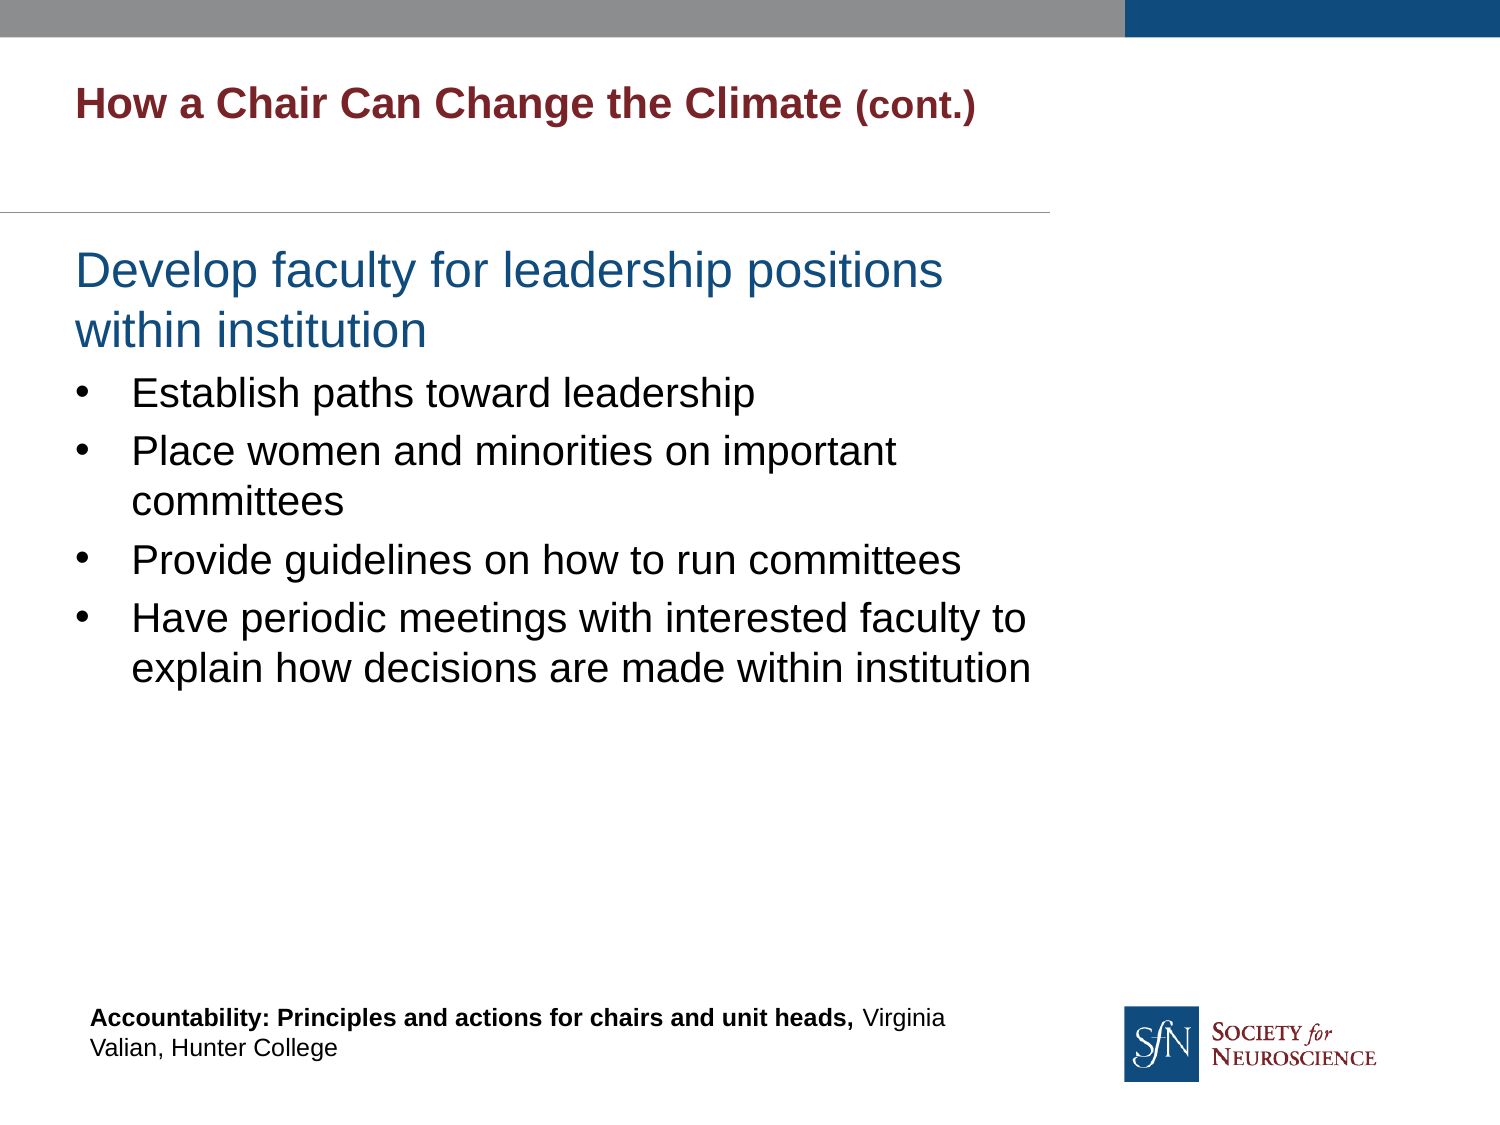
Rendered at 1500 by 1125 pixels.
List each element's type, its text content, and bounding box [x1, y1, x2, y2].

title How a Chair Can Change the Climate (cont.) [75, 75, 1051, 150]
text_box Accountability: Principles and actions for chairs and unit heads, Virginia Valian, Hunter College [74, 993, 1014, 1114]
picture [1117, 999, 1381, 1087]
list Develop faculty for leadership positions within institution Establish paths toward leadership Place women and minorities on important committees Provide guidelines on how to run committees Have periodic meetings with interested faculty to explain how decisions are made within institution [75, 237, 1051, 994]
